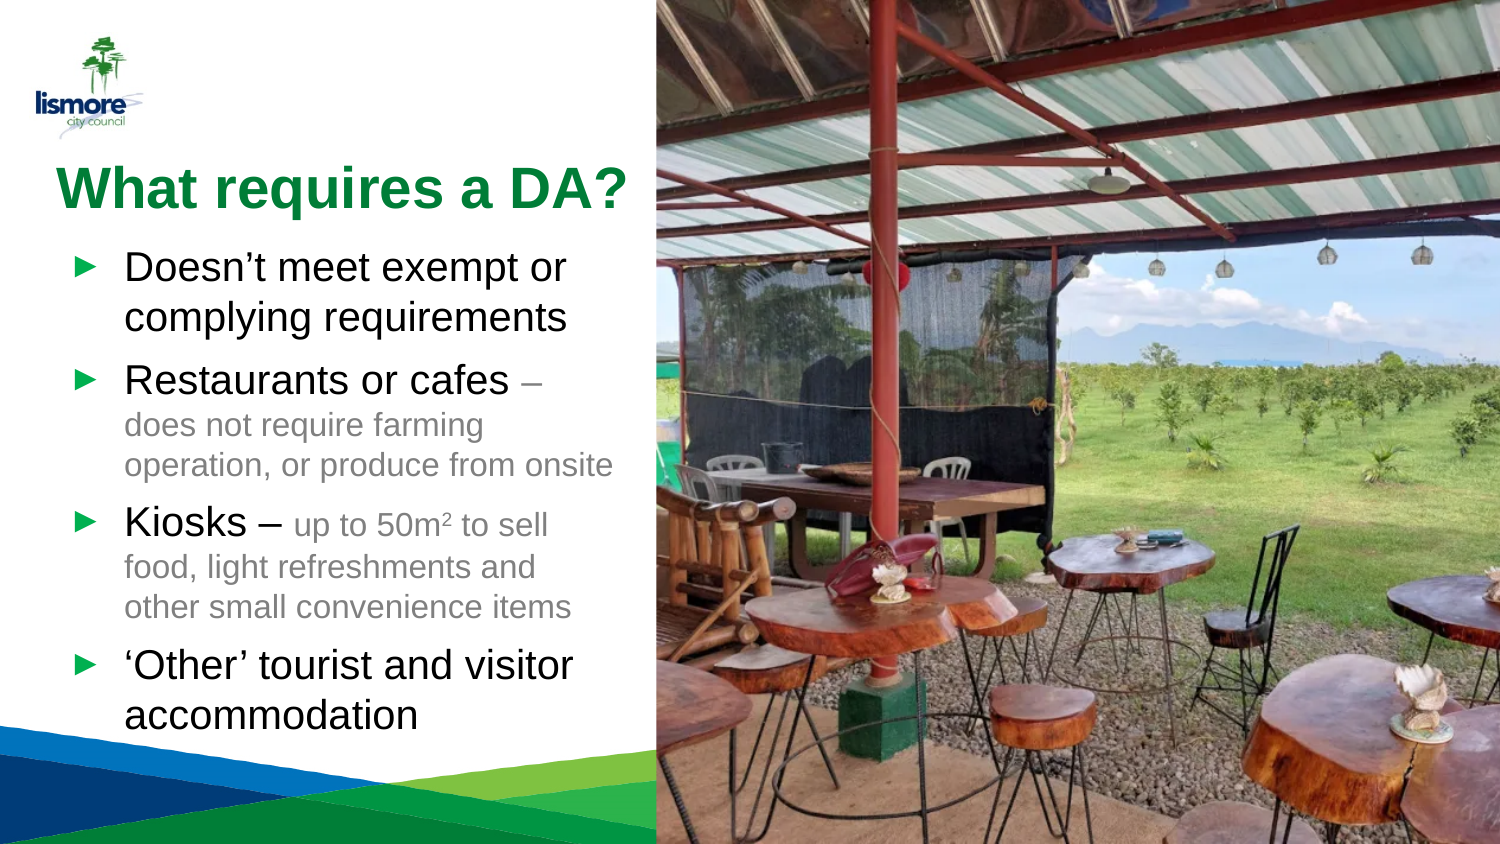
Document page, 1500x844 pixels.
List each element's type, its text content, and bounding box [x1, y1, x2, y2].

picture [29, 31, 147, 142]
picture [0, 0, 1500, 844]
text_box Doesn’t meet exempt or complying requirements Restaurants or cafes – does not require farming operation, or produce from onsite Kiosks – up to 50m2 to sell food, light refreshments and other small convenience items ‘Other’ tourist and visitor accommodation [53, 232, 632, 646]
text_box What requires a DA? [41, 160, 650, 228]
